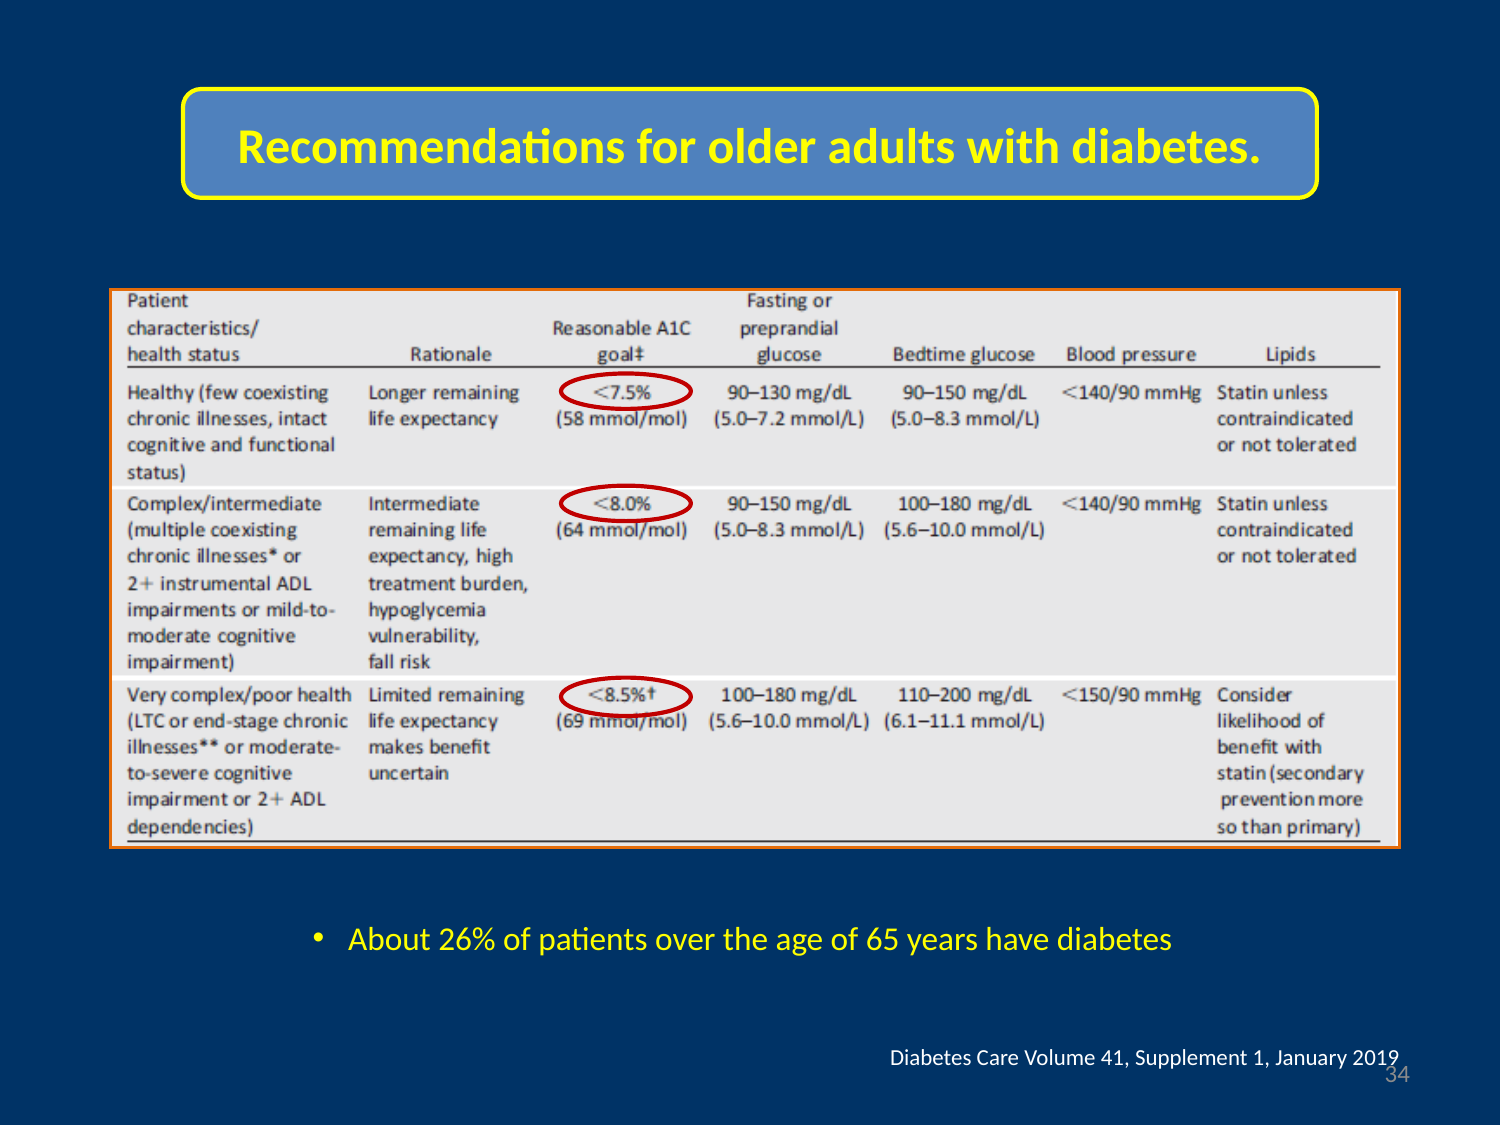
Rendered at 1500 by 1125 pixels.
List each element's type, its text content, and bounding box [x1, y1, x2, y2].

text_box Recommendations for older adults with diabetes. [180, 86, 1320, 200]
text_box Diabetes Care Volume 41, Supplement 1, January 2019 [875, 1035, 1416, 1078]
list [111, 290, 1398, 847]
slide_number 34 [1074, 1042, 1425, 1103]
text_box About 26% of patients over the age of 65 years have diabetes [187, 909, 1322, 965]
